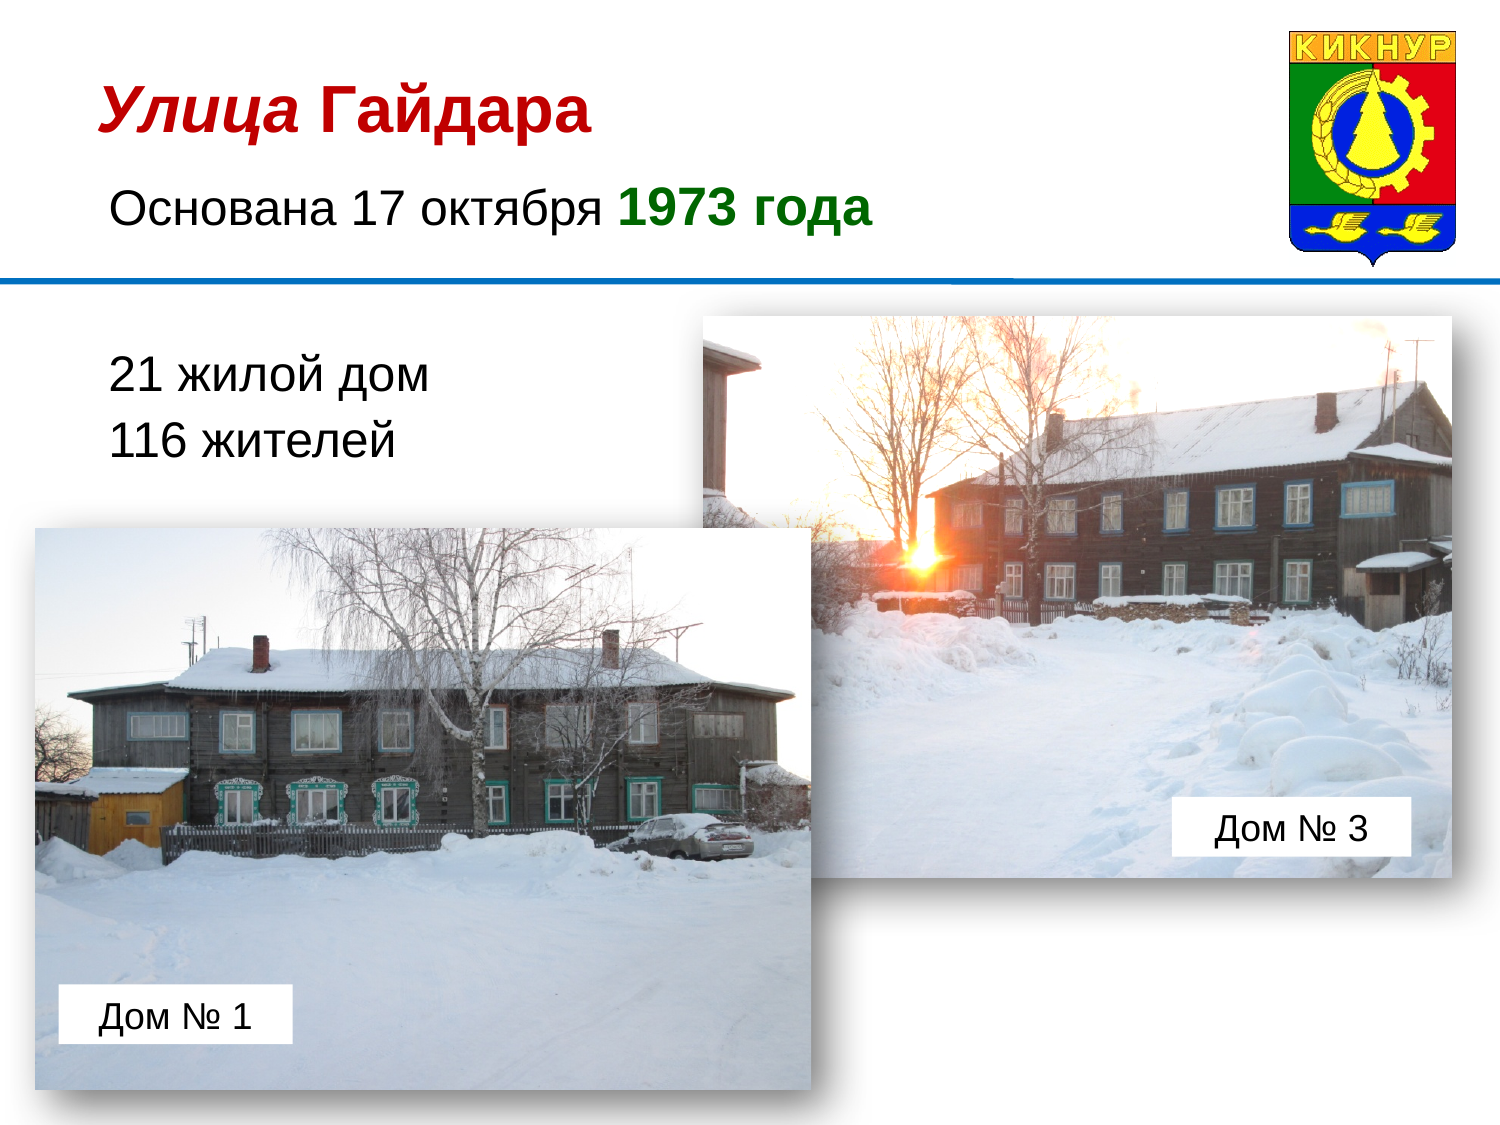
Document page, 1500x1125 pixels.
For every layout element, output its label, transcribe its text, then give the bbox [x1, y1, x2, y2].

text_box Основана 17 октября 1973 года [93, 163, 1090, 244]
text_box 21 жилой дом 116 жителей [93, 328, 697, 475]
picture [34, 316, 1452, 1091]
picture [1288, 31, 1456, 267]
text_box Улица Гайдара [81, 58, 996, 154]
